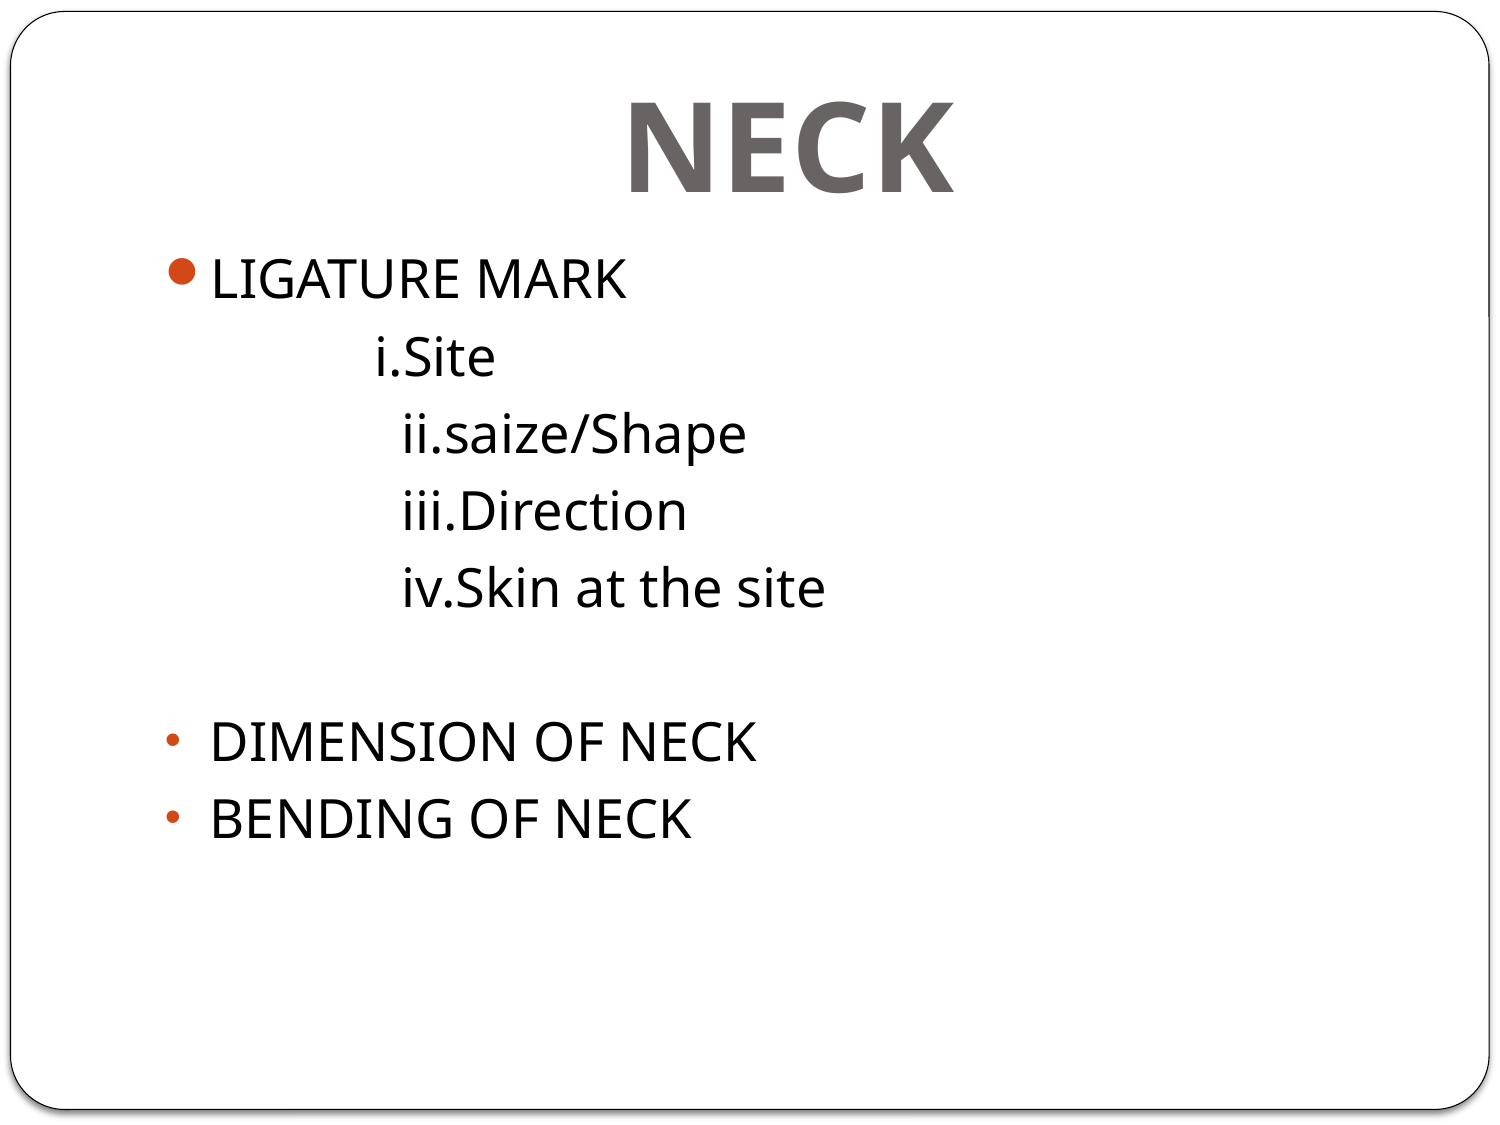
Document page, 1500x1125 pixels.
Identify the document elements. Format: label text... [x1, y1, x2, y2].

list LIGATURE MARK i.Site ii.saize/Shape iii.Direction iv.Skin at the site DIMENSION OF NECK BENDING OF NECK [150, 237, 1425, 988]
title NECK [150, 45, 1425, 233]
